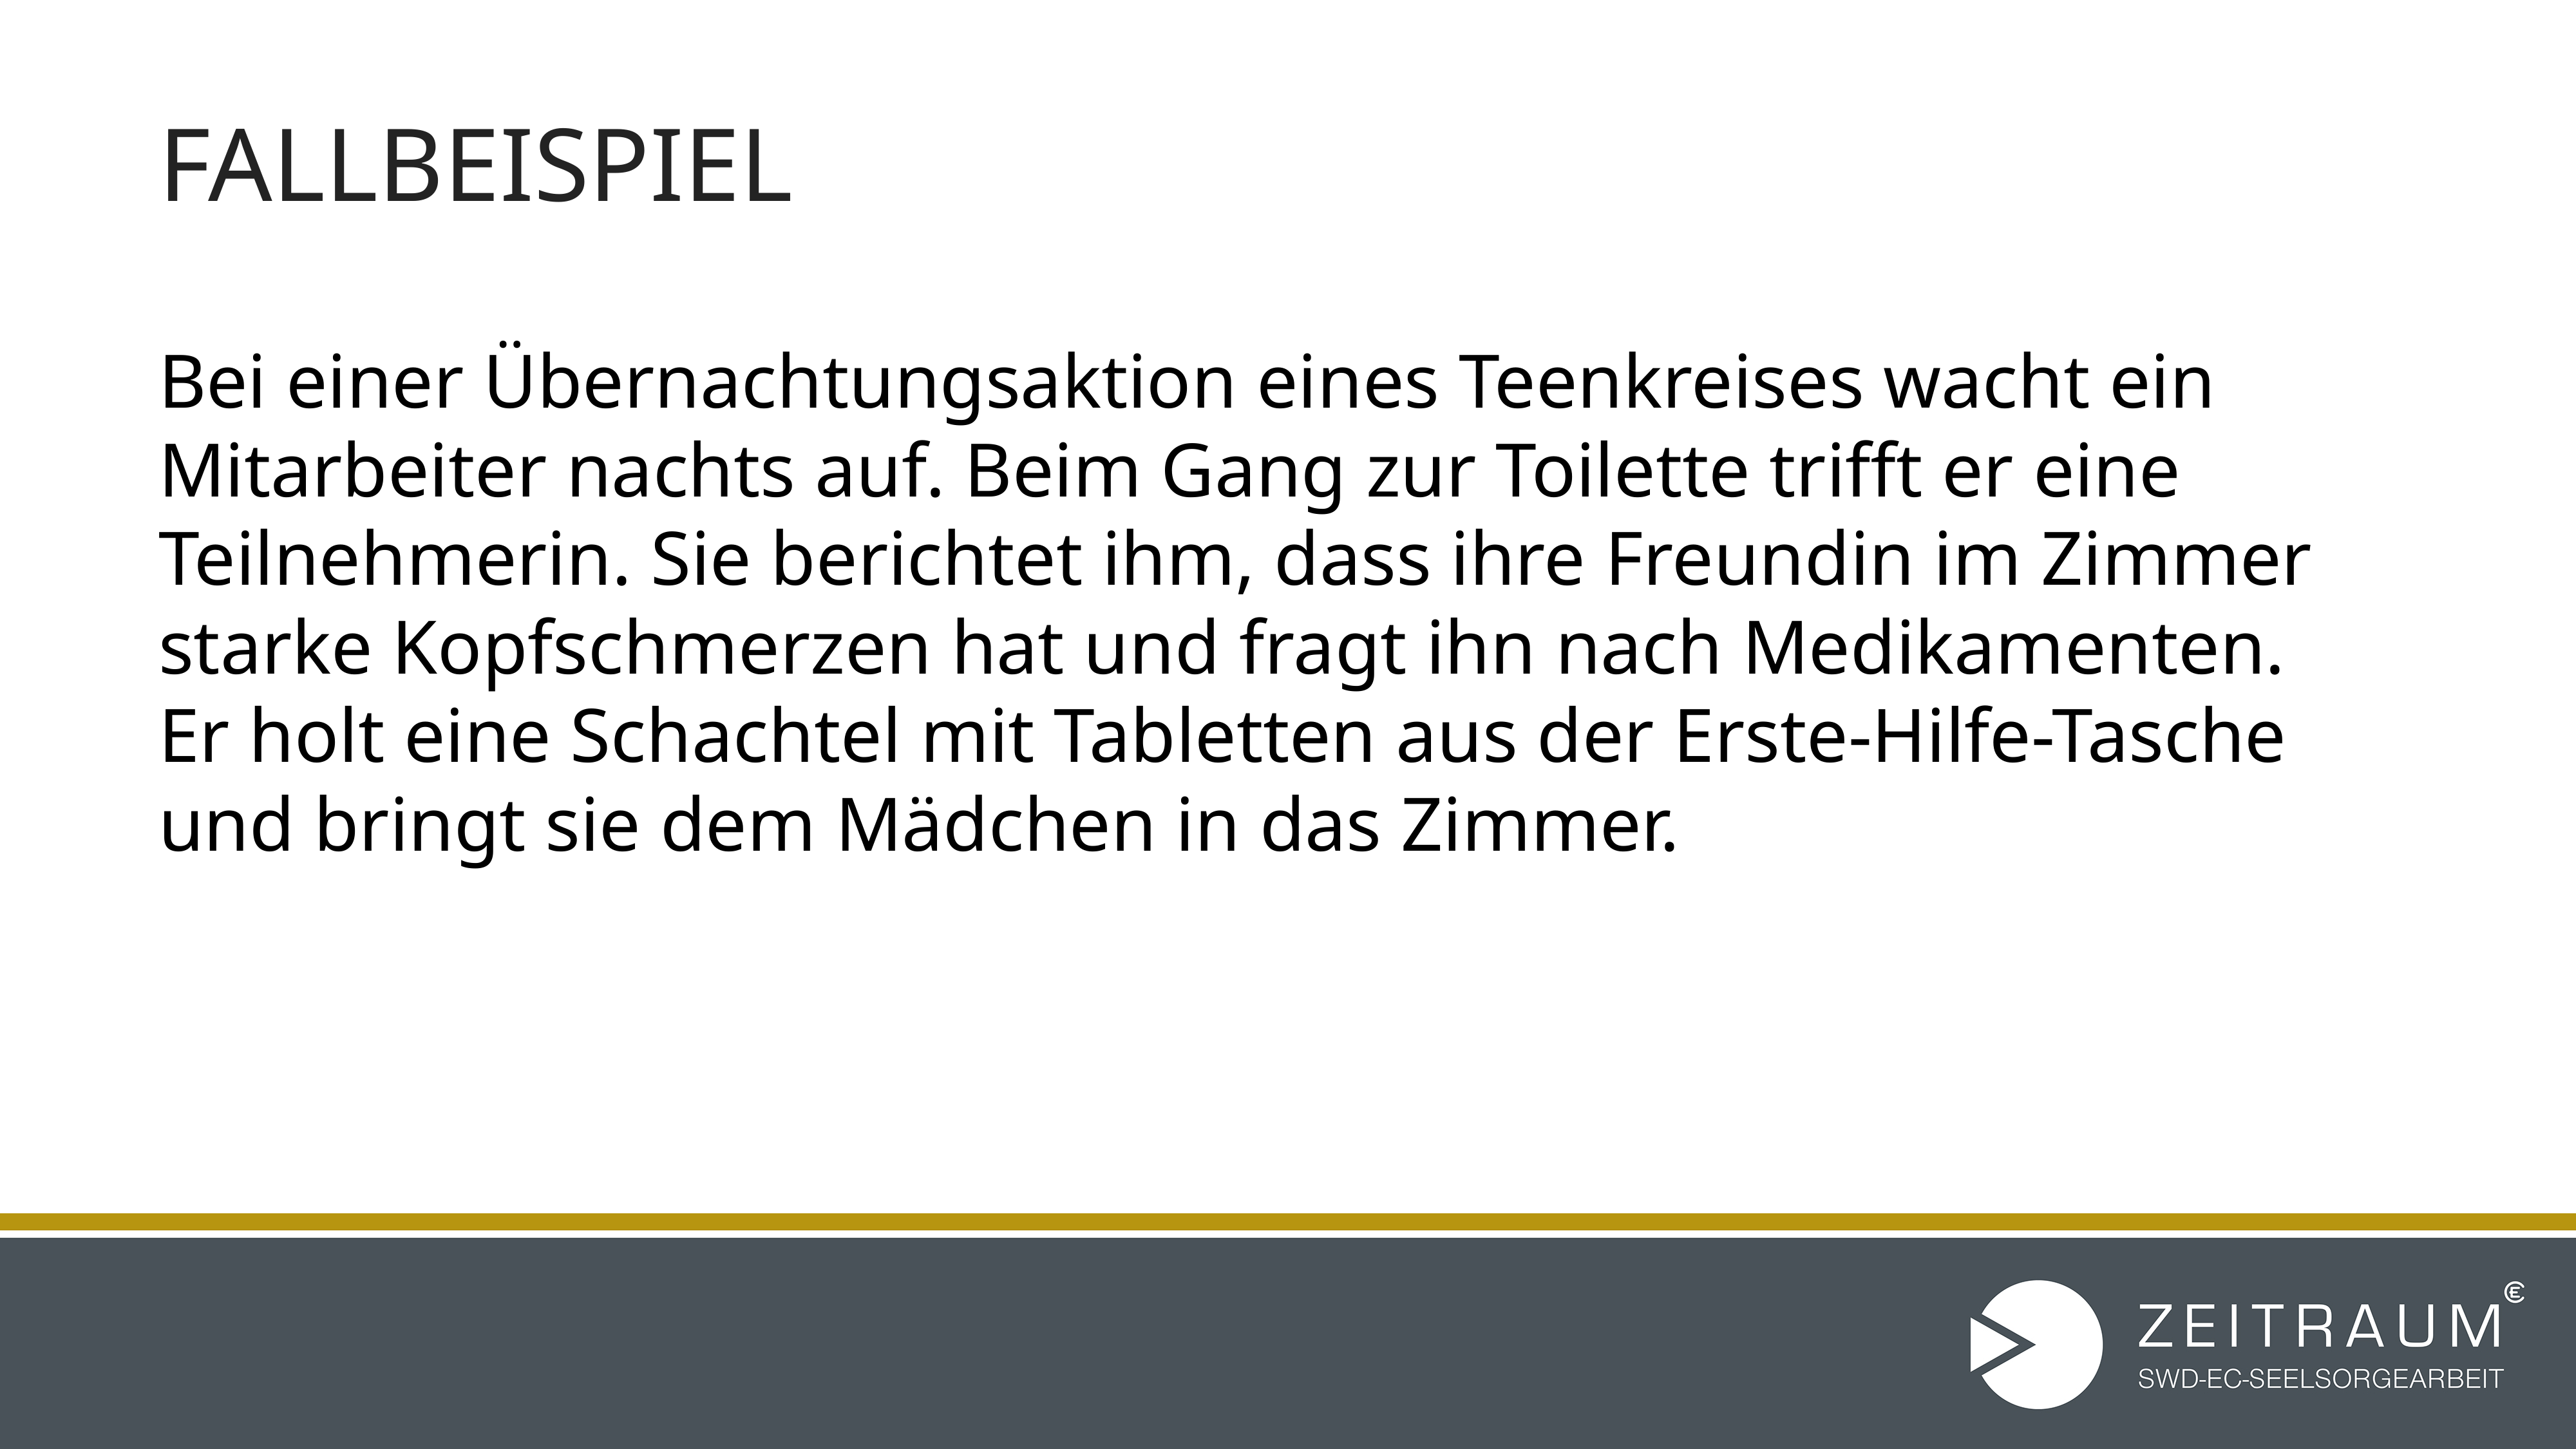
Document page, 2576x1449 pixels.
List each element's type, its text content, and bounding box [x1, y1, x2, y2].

picture [0, 1213, 2576, 1449]
title FALLBEISPIEL [150, 93, 2424, 229]
list Bei einer Übernachtungsaktion eines Teenkreises wacht ein Mitarbeiter nachts auf. Beim Gang zur Toilette trifft er eine Teilnehmerin. Sie berichtet ihm, dass ihre Freundin im Zimmer starke Kopfschmerzen hat und fragt ihn nach Medikamenten. Er holt eine Schachtel mit Tabletten aus der Erste-Hilfe-Tasche und bringt sie dem Mädchen in das Zimmer. [150, 327, 2359, 1169]
